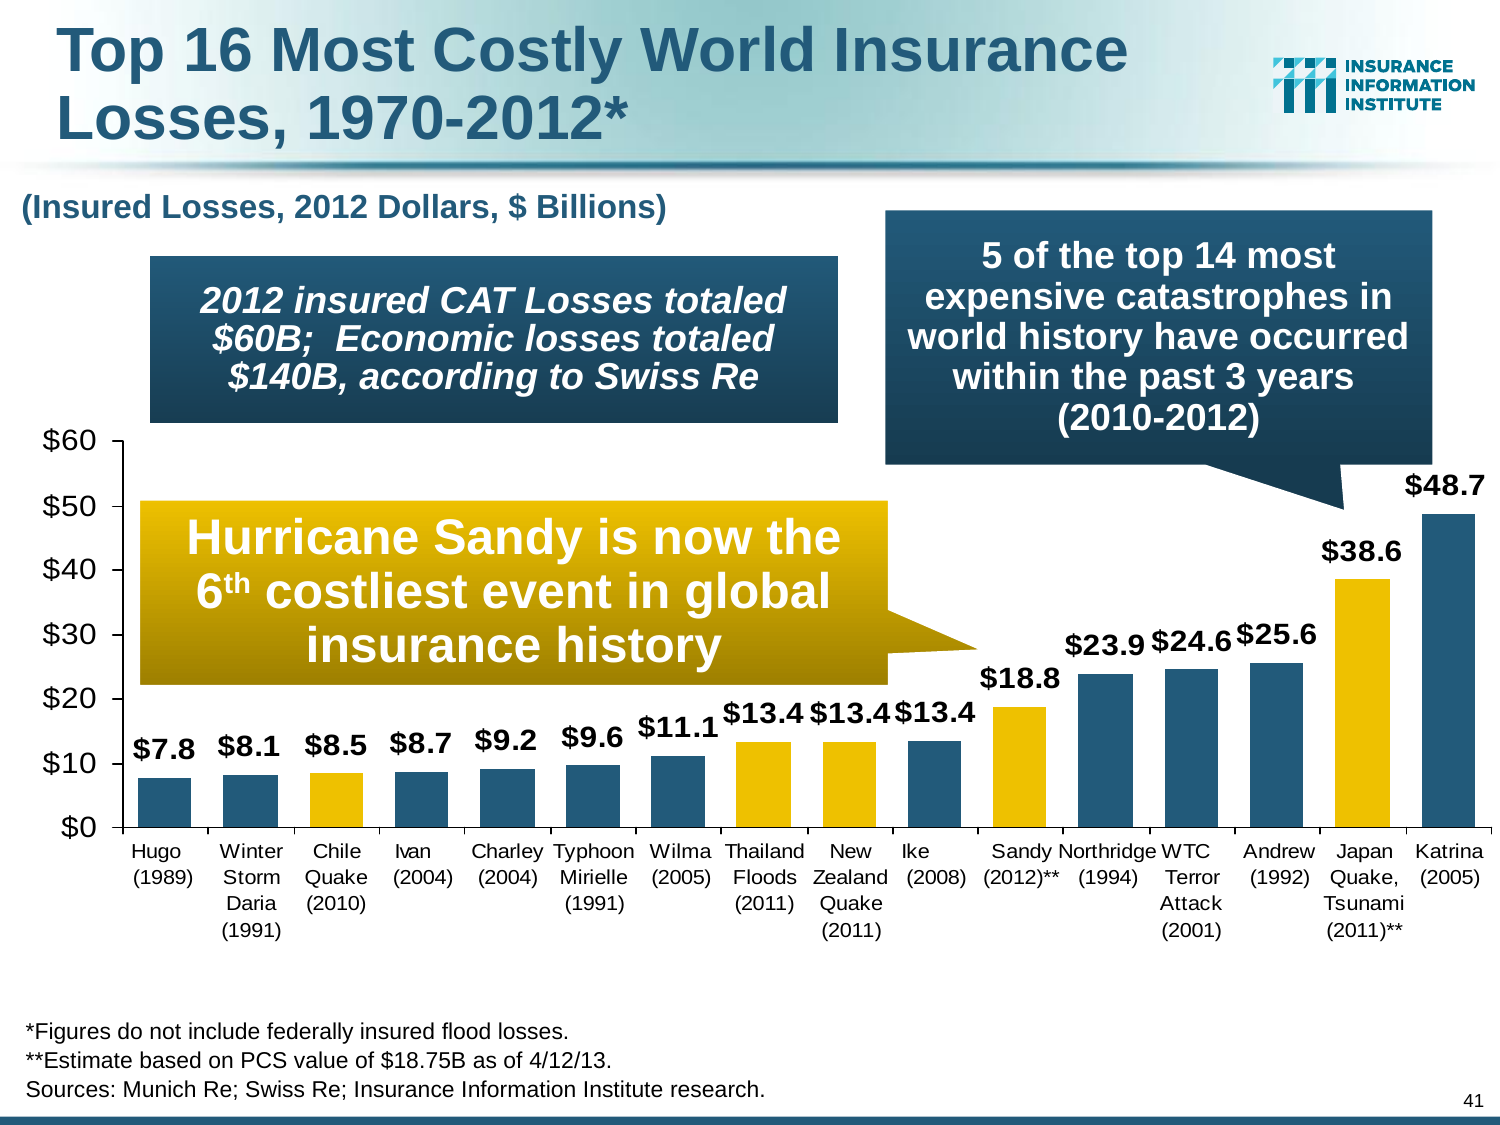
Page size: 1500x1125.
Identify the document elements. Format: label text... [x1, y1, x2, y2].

text_box (Insured Losses, 2012 Dollars, $ Billions) [21, 190, 1422, 227]
slide_number 41 [1410, 1091, 1485, 1112]
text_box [29, 408, 1500, 958]
text_box 2012 insured CAT Losses totaled $60B; Economic losses totaled $140B, according to Swiss Re [147, 254, 841, 406]
text_box 5 of the top 14 most expensive catastrophes in world history have occurred within the past 3 years (2010-2012) [883, 207, 1435, 406]
title Top 16 Most Costly World Insurance Losses, 1970-2012* [48, 14, 1264, 157]
picture [0, 0, 1500, 189]
text_box *Figures do not include federally insured flood losses. **Estimate based on PCS value of $18.75B as of 4/12/13. Sources: Munich Re; Swiss Re; Insurance Information Institute research. [0, 1021, 1391, 1125]
